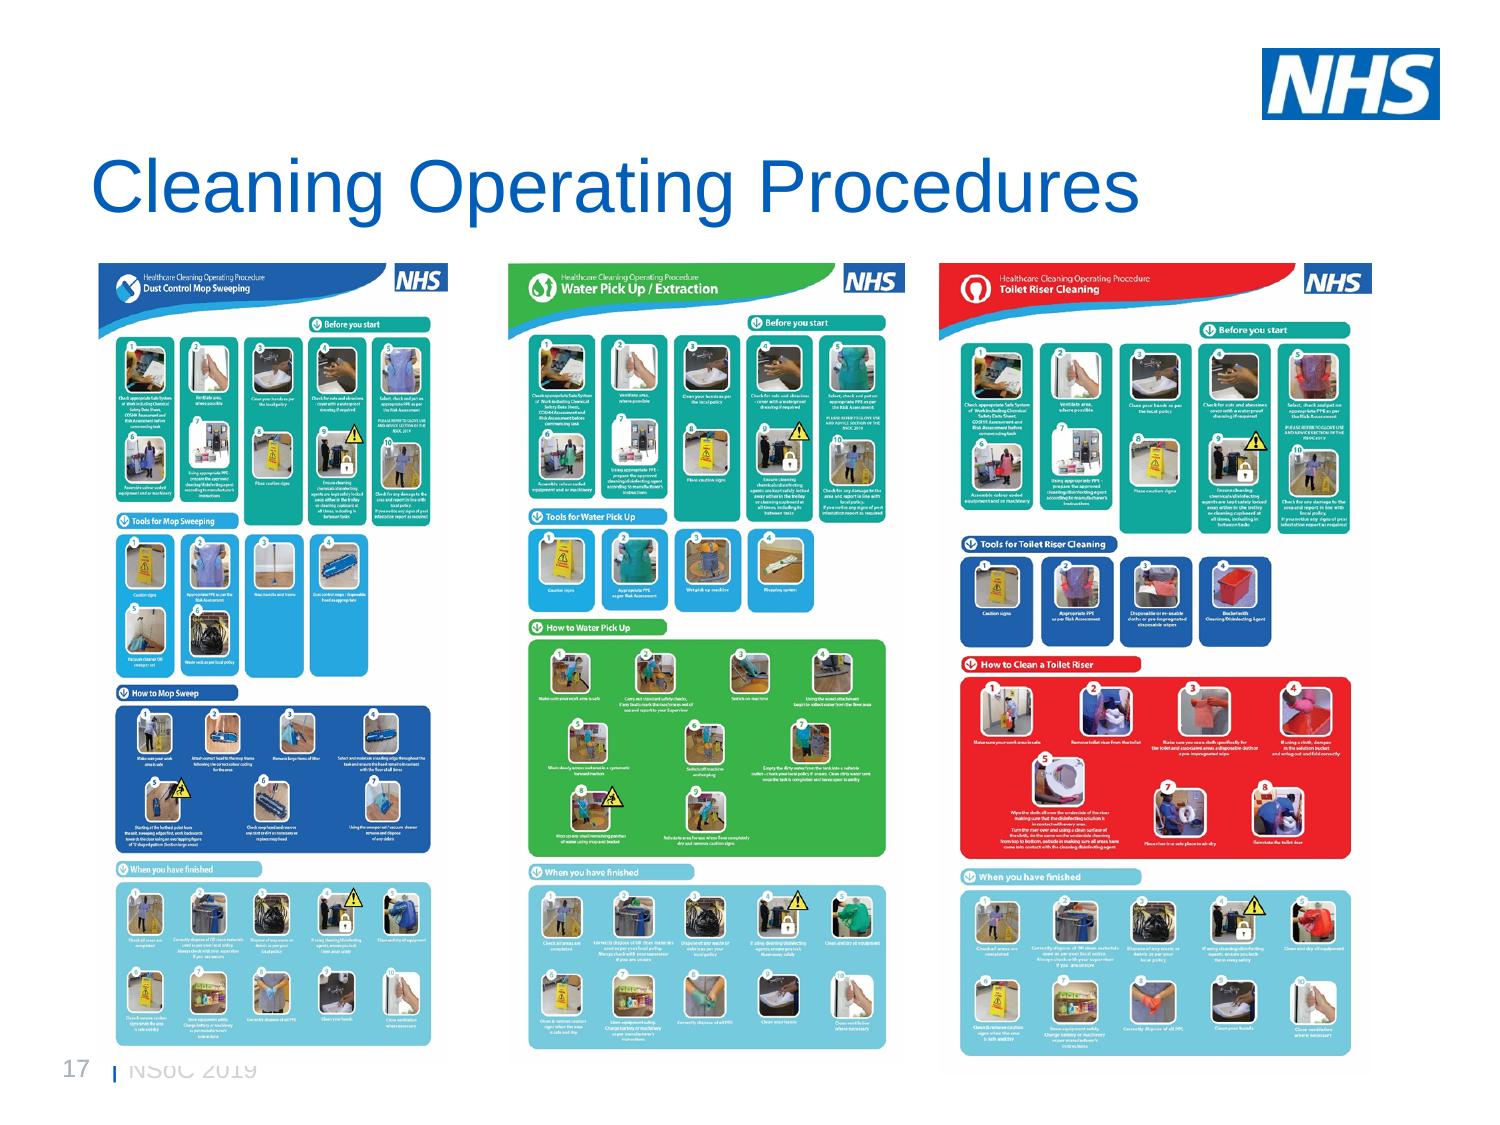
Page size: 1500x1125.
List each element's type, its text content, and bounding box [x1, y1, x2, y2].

picture [939, 263, 1372, 1076]
title Cleaning Operating Procedures [75, 140, 1240, 241]
footer NSoC 2019 [113, 1038, 1053, 1099]
picture [1262, 48, 1440, 120]
picture [508, 263, 905, 1066]
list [98, 263, 448, 1066]
